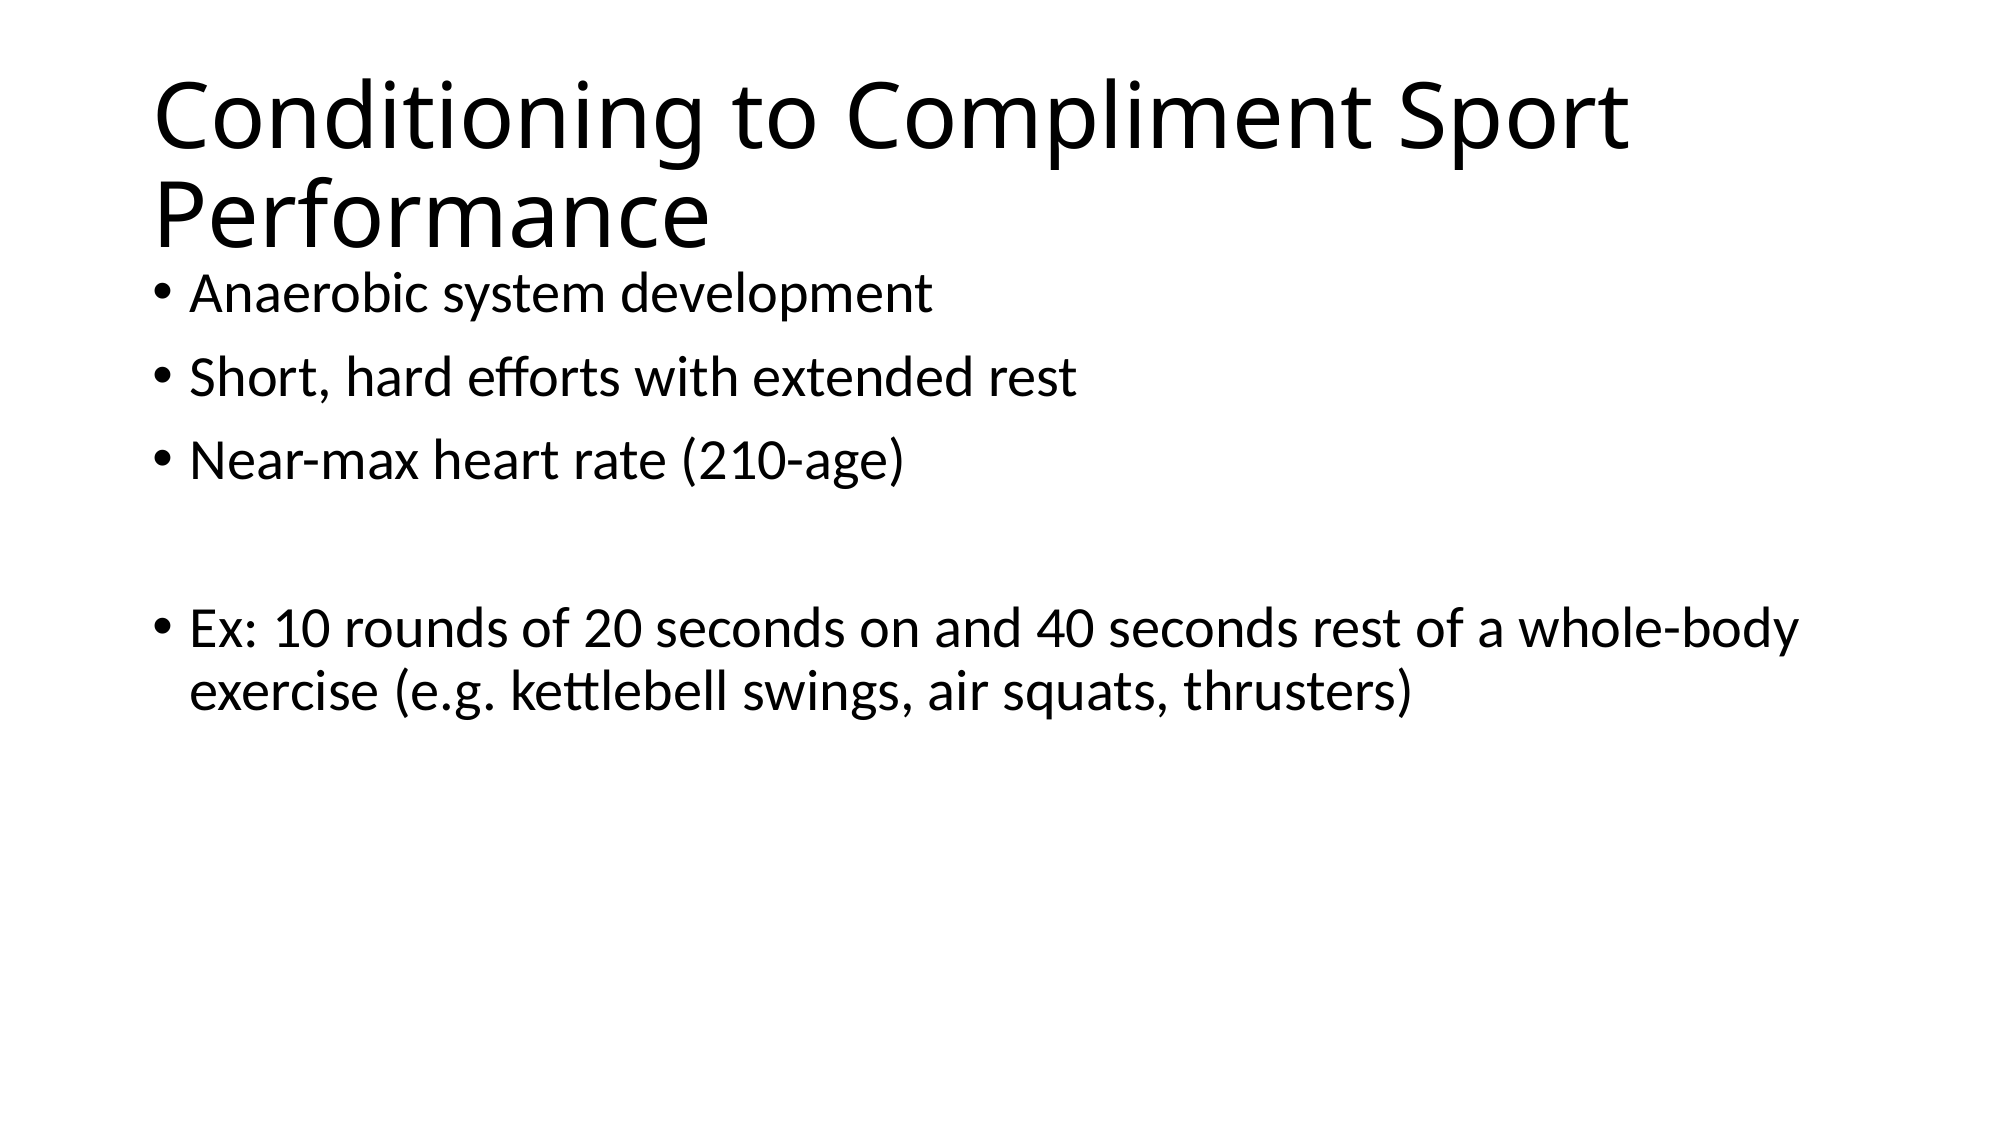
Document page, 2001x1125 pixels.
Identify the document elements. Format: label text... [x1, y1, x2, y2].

list Anaerobic system development Short, hard efforts with extended rest Near-max heart rate (210-age) Ex: 10 rounds of 20 seconds on and 40 seconds rest of a whole-body exercise (e.g. kettlebell swings, air squats, thrusters) [137, 254, 1863, 1024]
title Conditioning to Compliment Sport Performance [137, 59, 1933, 278]
